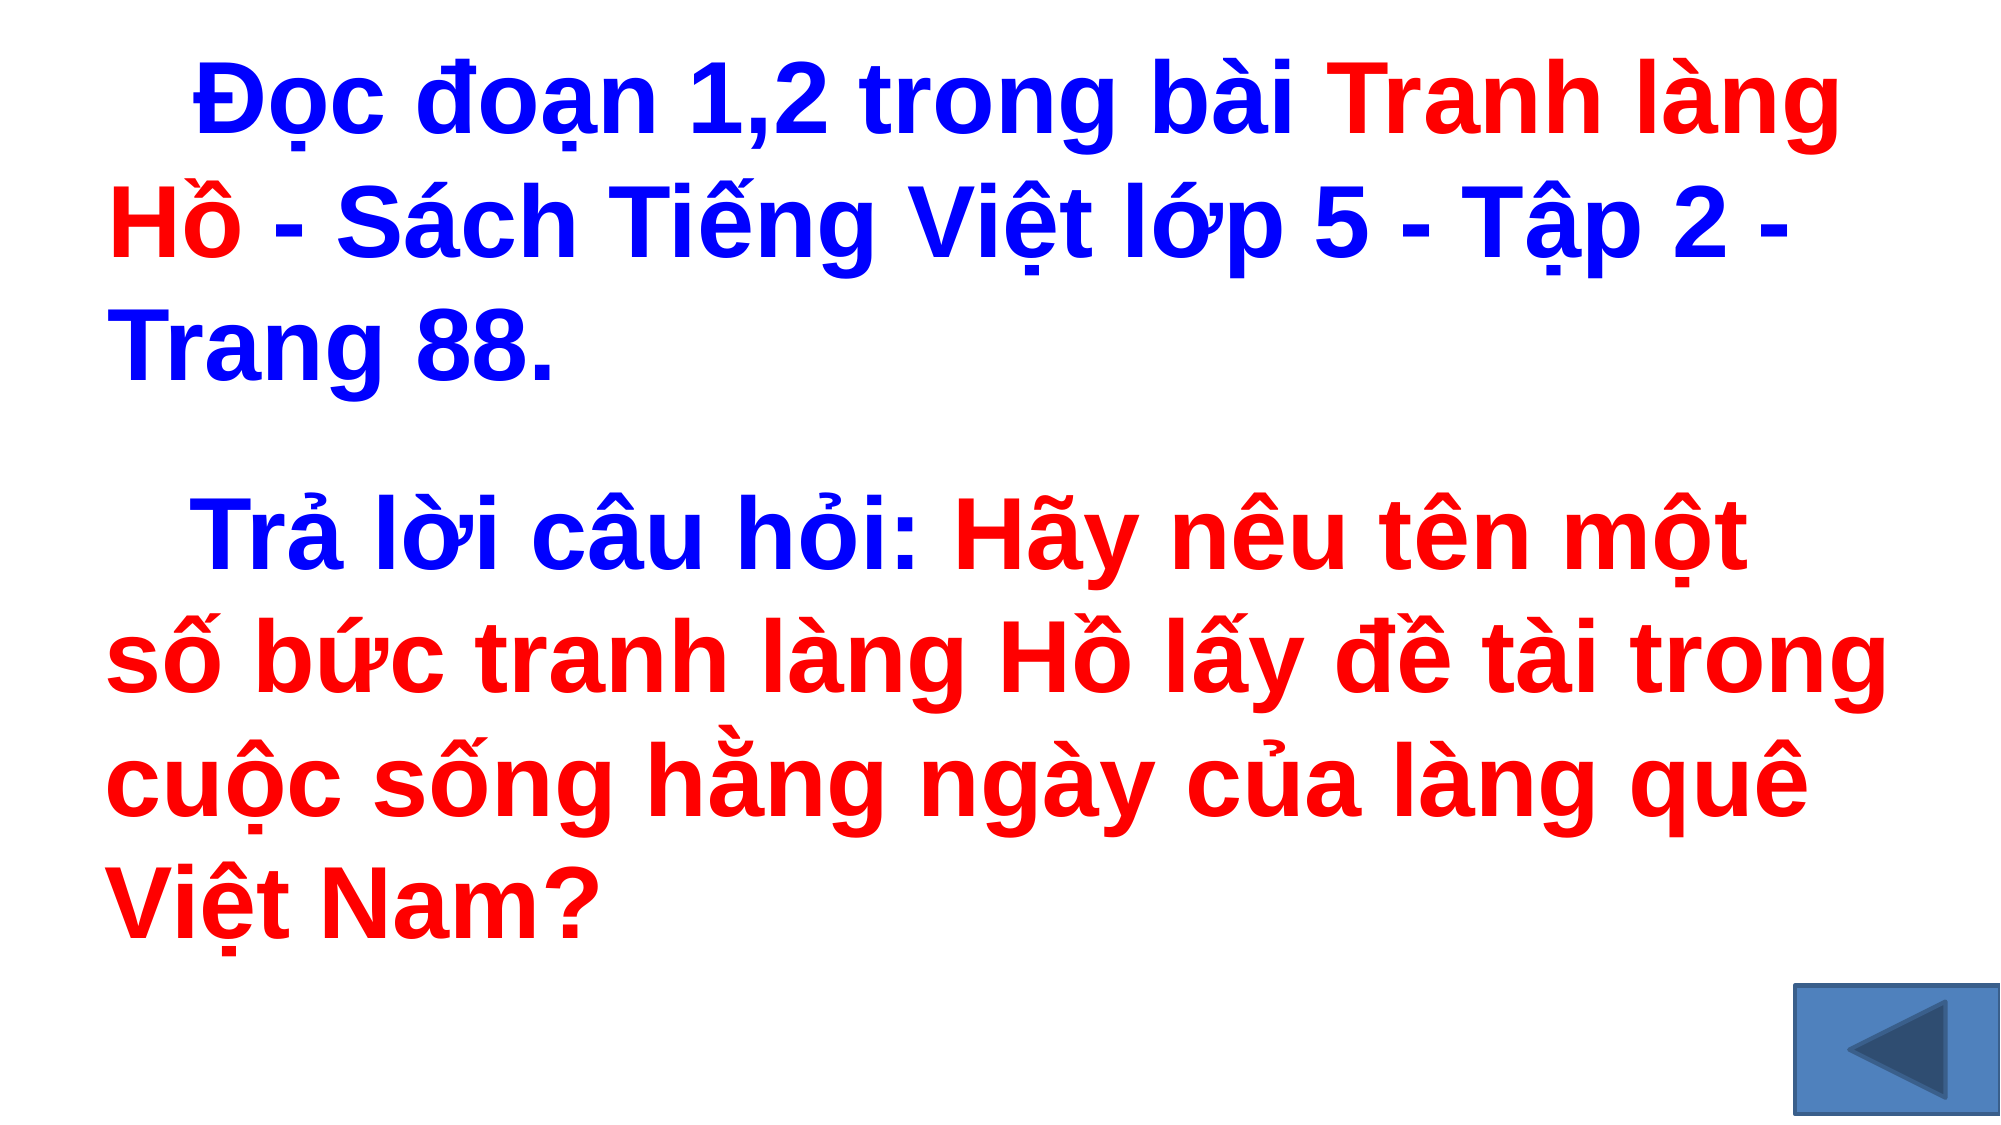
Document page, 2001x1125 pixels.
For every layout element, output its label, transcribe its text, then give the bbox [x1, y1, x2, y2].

text_box Đọc đoạn 1,2 trong bài Tranh làng Hồ - Sách Tiếng Việt lớp 5 - Tập 2 - Trang 88. [92, 23, 1914, 408]
text_box Trả lời câu hỏi: Hãy nêu tên một số bức tranh làng Hồ lấy đề tài trong cuộc sống hằng ngày của làng quê Việt Nam? [89, 459, 1911, 967]
text_box [1793, 983, 2000, 1116]
